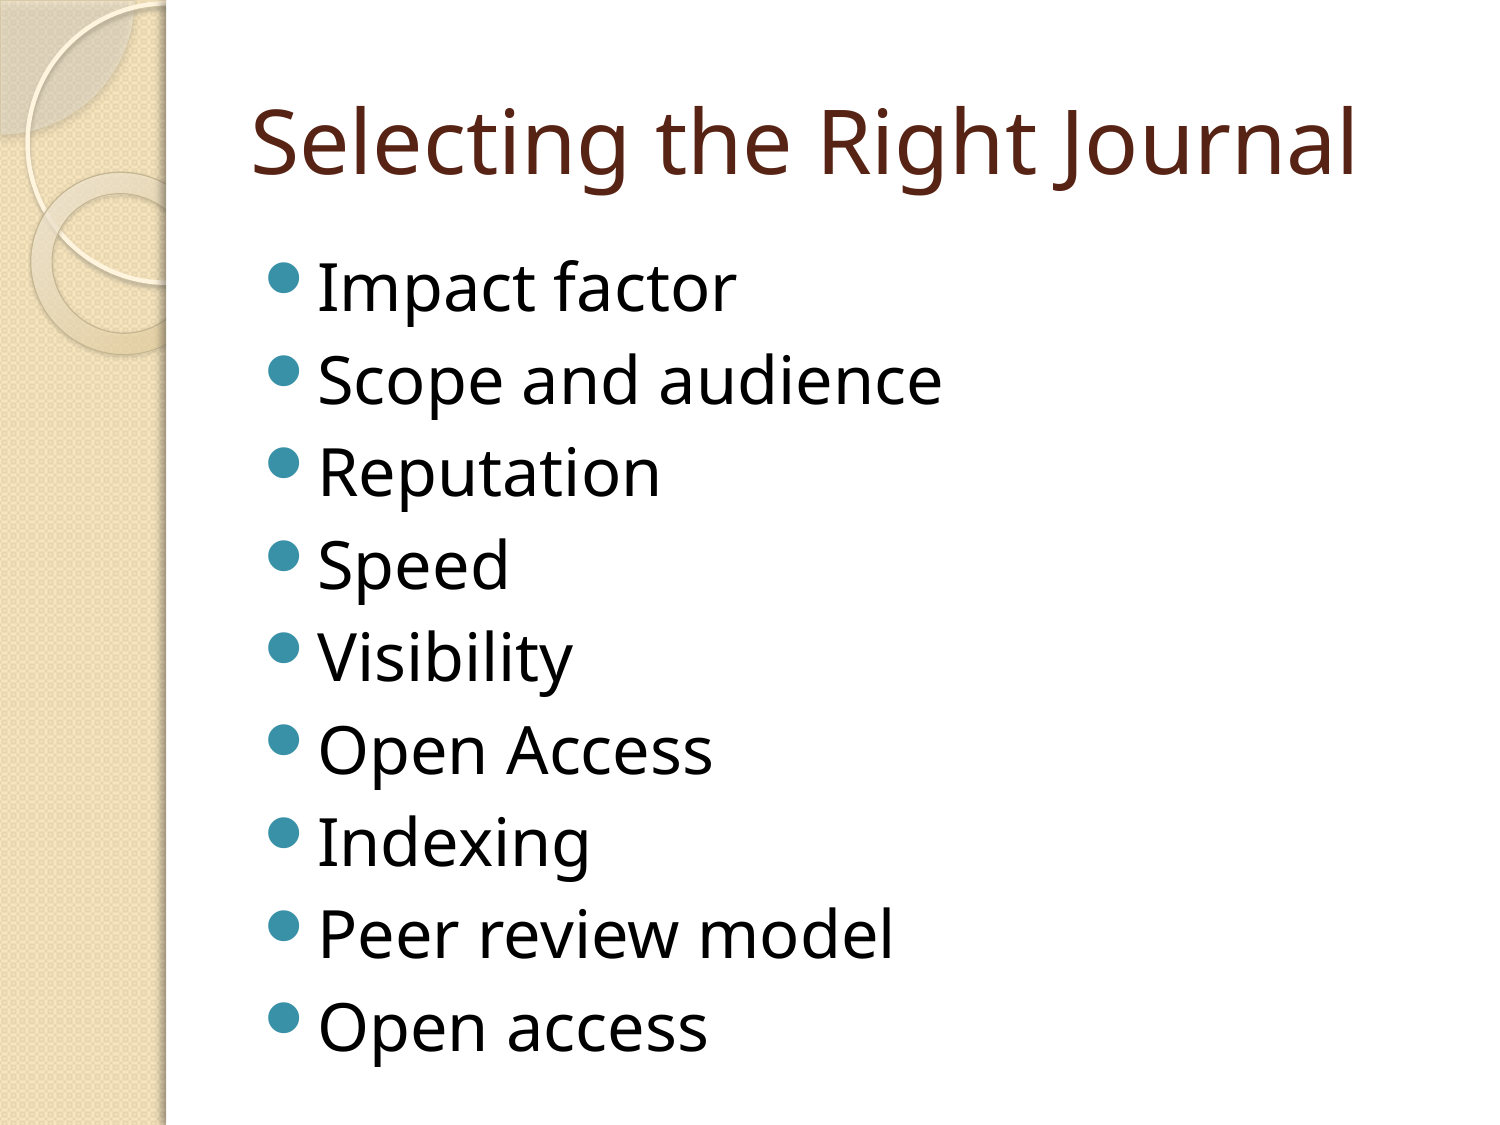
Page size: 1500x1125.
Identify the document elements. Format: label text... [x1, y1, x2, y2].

list Impact factor Scope and audience Reputation Speed Visibility Open Access Indexing Peer review model Open access [235, 237, 1466, 1026]
title Selecting the Right Journal [235, 45, 1466, 233]
